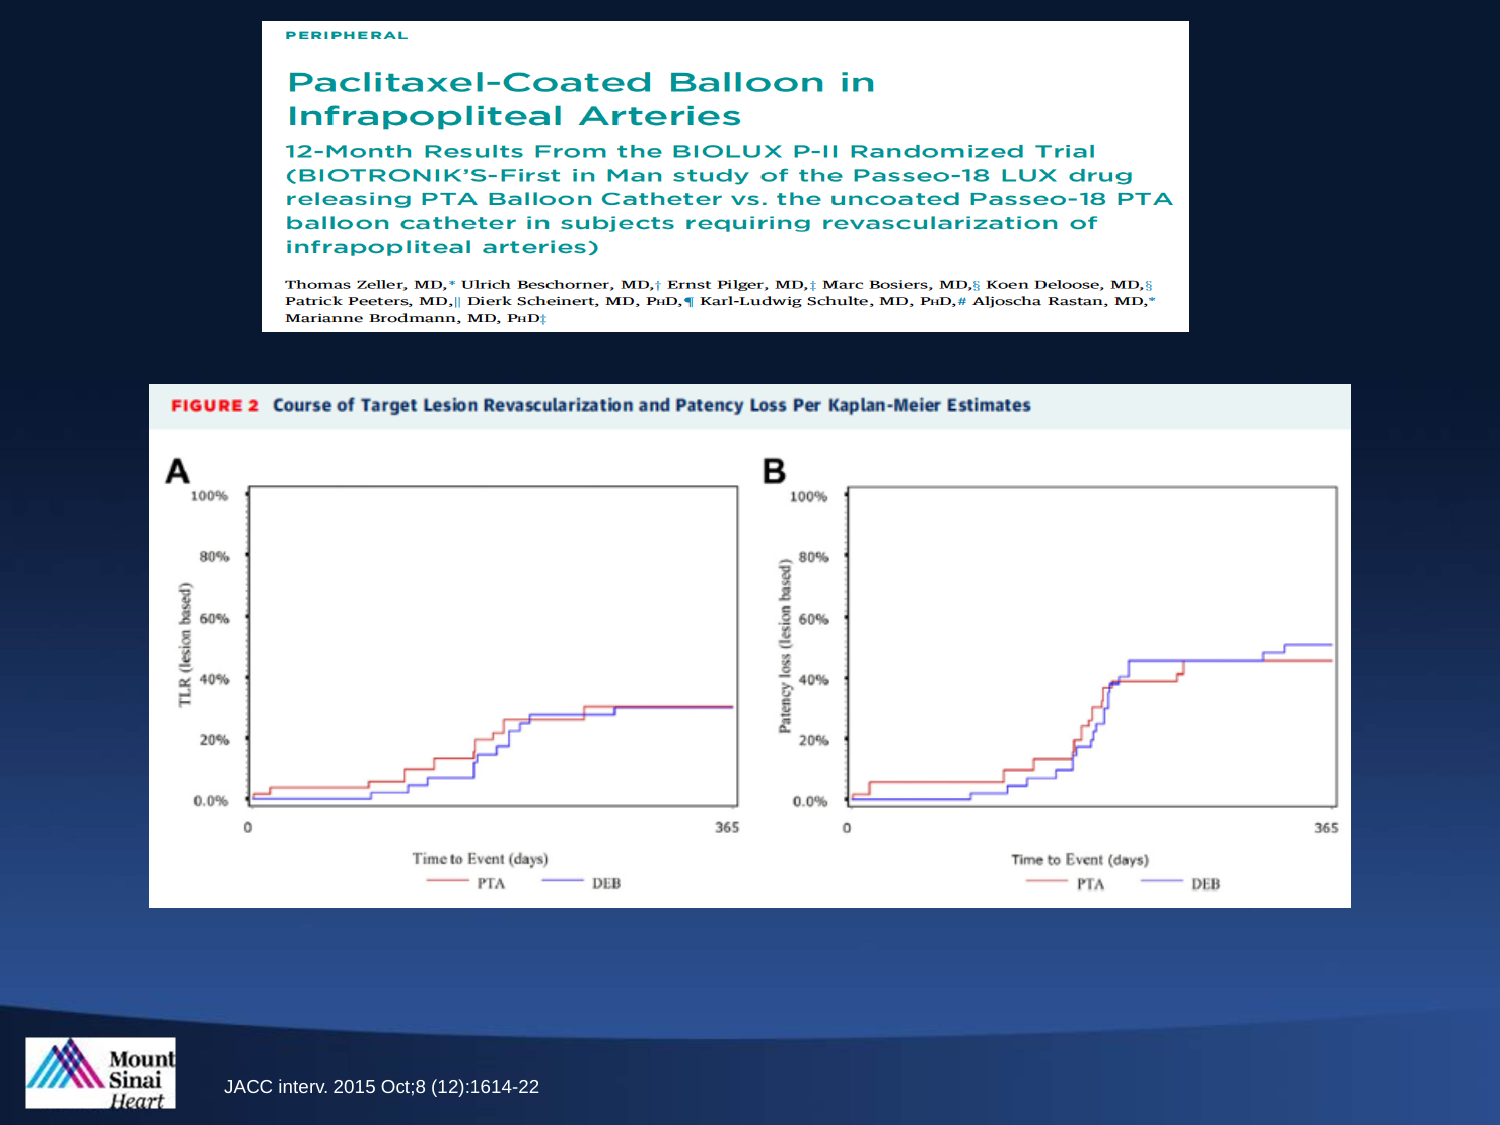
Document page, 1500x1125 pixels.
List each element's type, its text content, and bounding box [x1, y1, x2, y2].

picture [0, 0, 1500, 1125]
text_box JACC interv. 2015 Oct;8 (12):1614-22 [209, 1067, 568, 1105]
